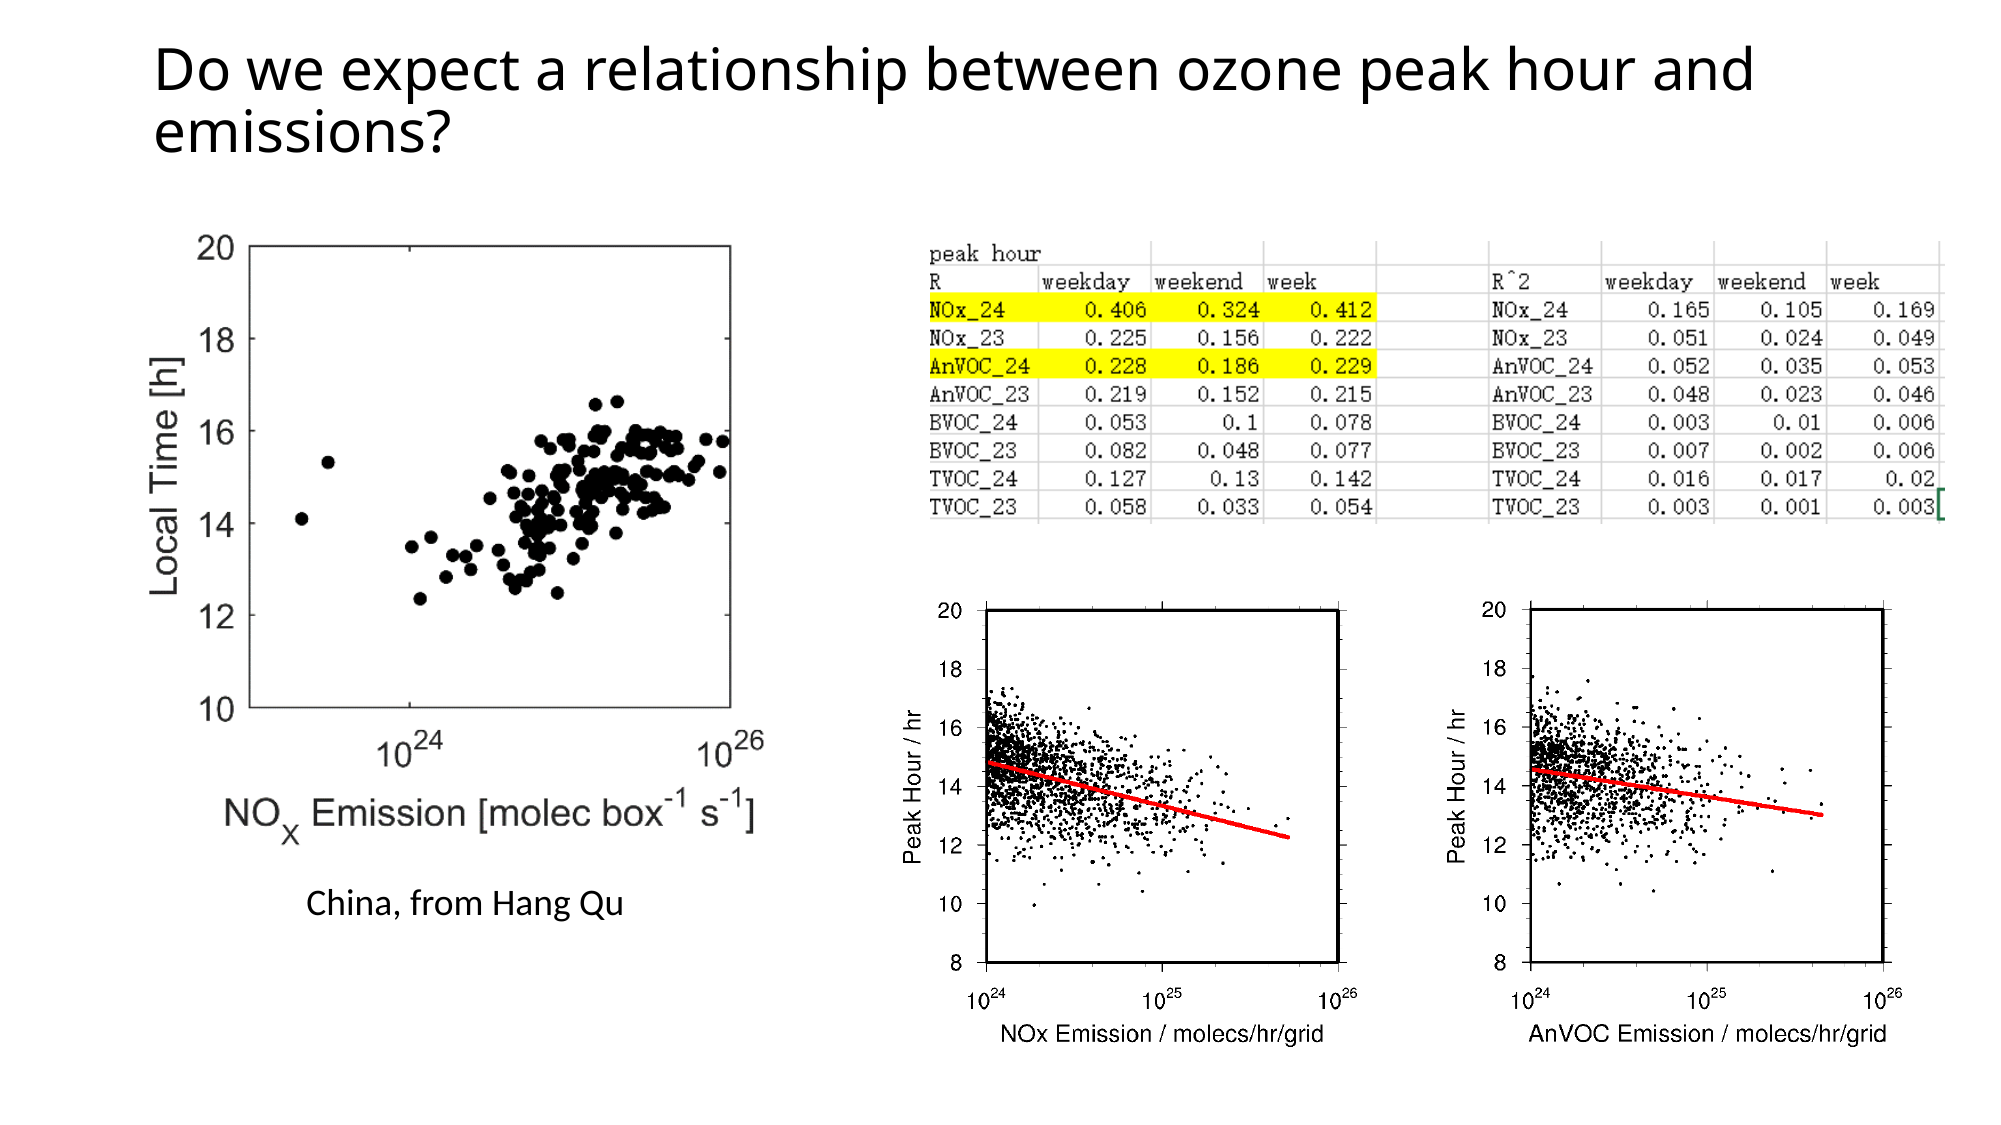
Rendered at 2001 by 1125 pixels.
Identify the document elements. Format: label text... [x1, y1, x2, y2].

picture [893, 587, 1366, 1061]
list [138, 197, 792, 851]
picture [930, 241, 1945, 524]
text_box China, from Hang Qu [291, 870, 659, 931]
picture [1437, 586, 1911, 1061]
title Do we expect a relationship between ozone peak hour and emissions? [138, 28, 1864, 178]
